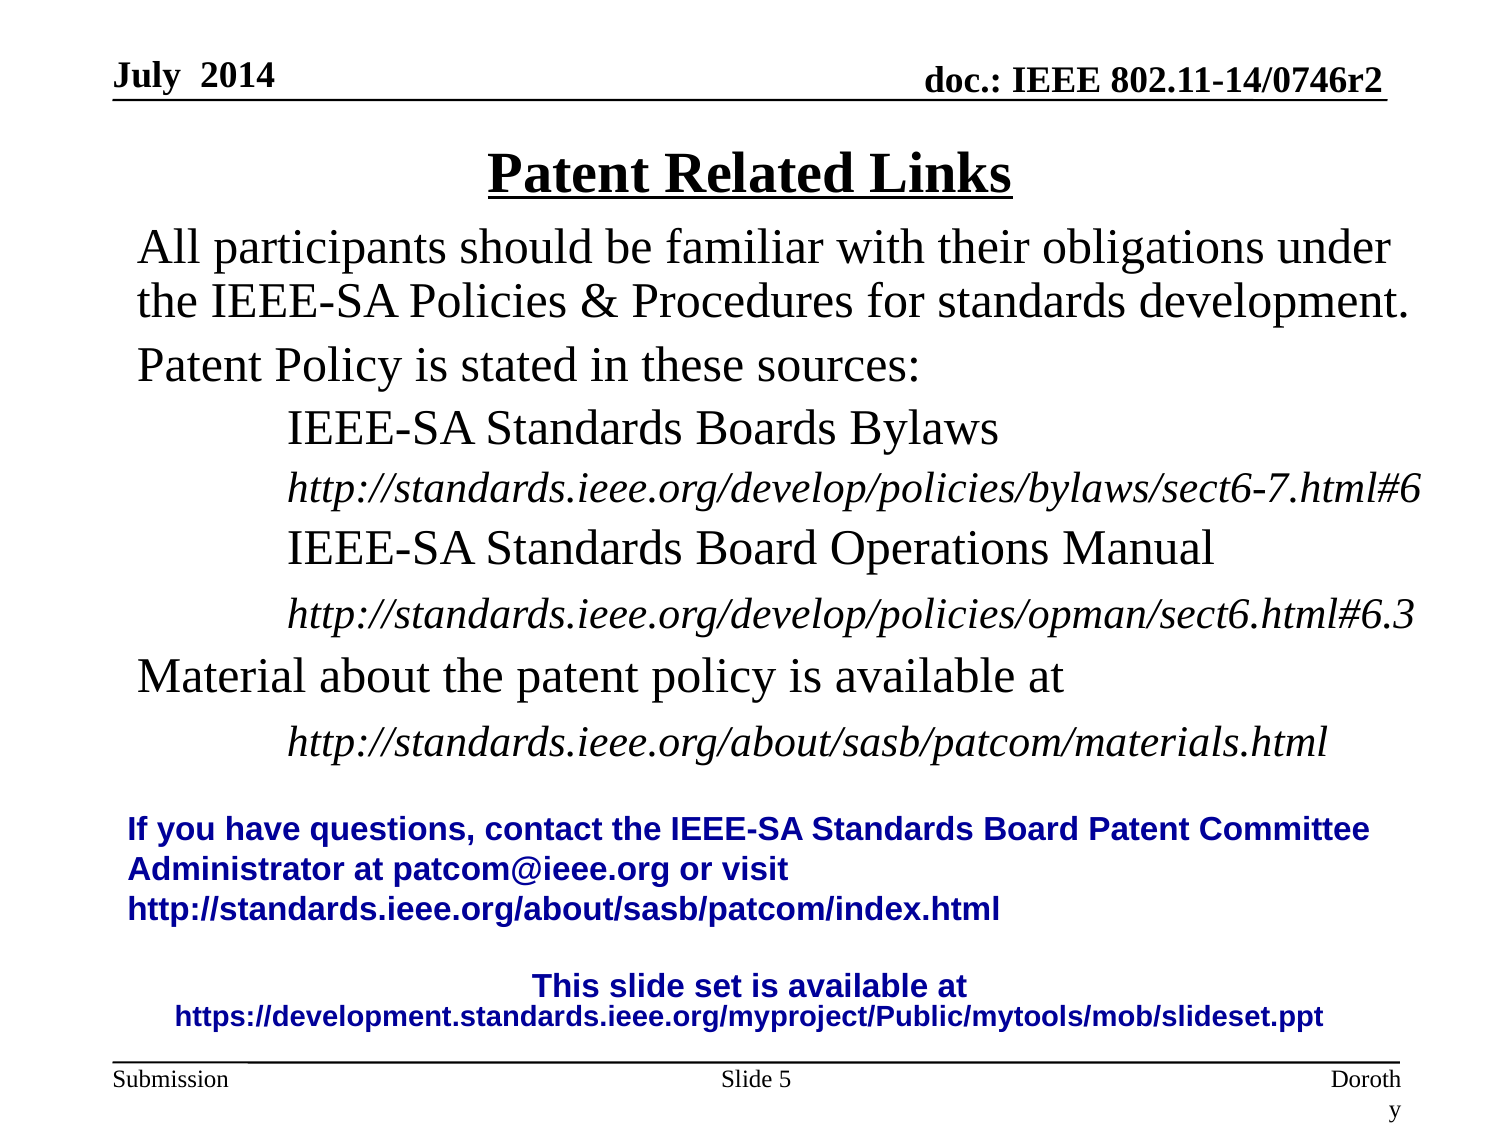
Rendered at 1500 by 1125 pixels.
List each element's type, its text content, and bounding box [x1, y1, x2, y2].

footer Dorothy Stanley (Aruba Networks) [1324, 1061, 1402, 1093]
slide_number Slide 5 [712, 1061, 800, 1093]
list All participants should be familiar with their obligations under the IEEE-SA Policies & Procedures for standards development. Patent Policy is stated in these sources: IEEE-SA Standards Boards Bylaws http://standards.ieee.org/develop/policies/bylaws/sect6-7.html#6 IEEE-SA Standards Board Operations Manual http://standards.ieee.org/develop/policies/opman/sect6.html#6.3 Material about the patent policy is available at http://standards.ieee.org/about/sasb/patcom/materials.html [0, 212, 1476, 851]
text_box If you have questions, contact the IEEE-SA Standards Board Patent Committee Administrator at patcom@ieee.org or visit http://standards.ieee.org/about/sasb/patcom/index.html This slide set is available at https://development.standards.ieee.org/myproject/Public/mytools/mob/slideset.ppt [112, 800, 1388, 1040]
title Patent Related Links [112, 124, 1388, 212]
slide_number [112, 49, 361, 96]
